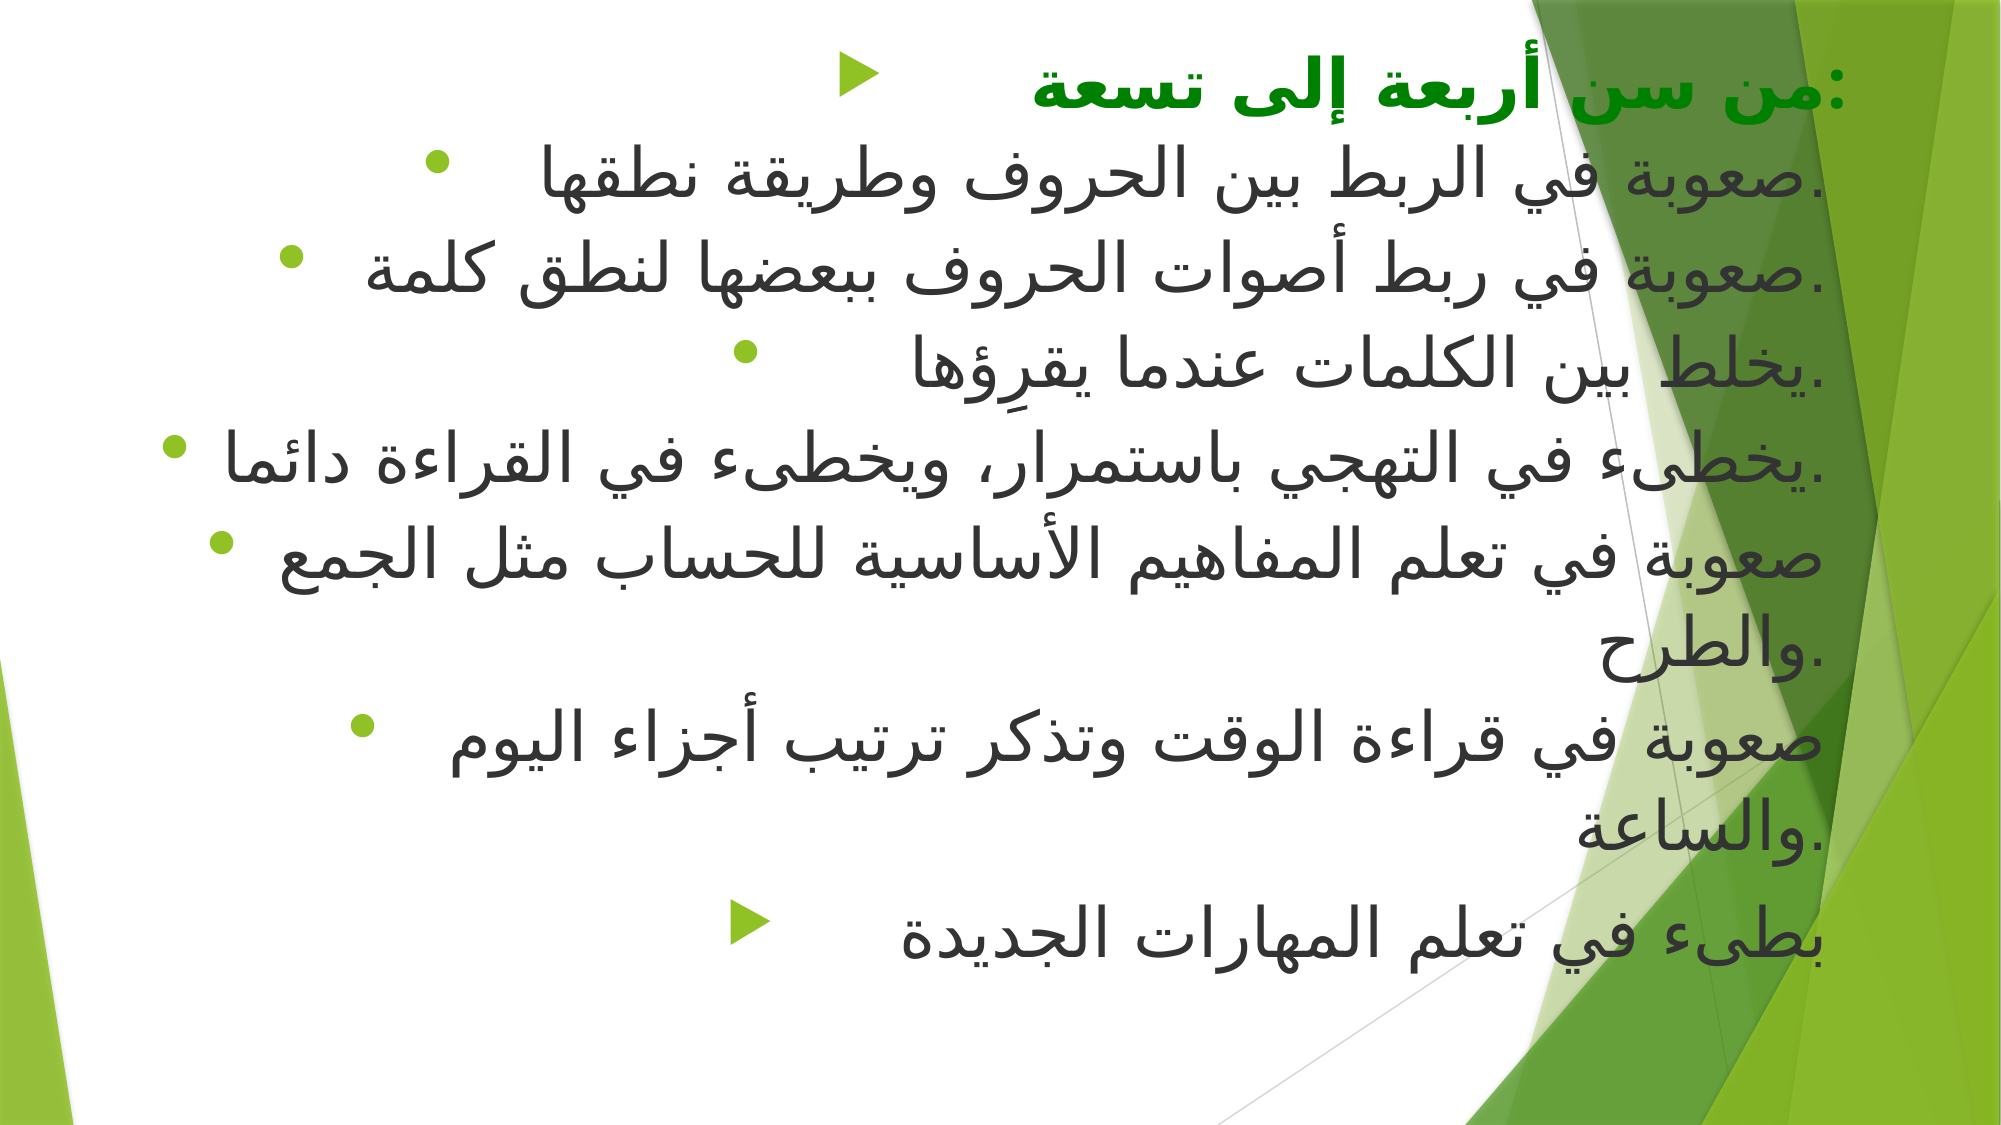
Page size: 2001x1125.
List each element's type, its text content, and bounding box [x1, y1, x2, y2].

list من سن أربعة إلى تسعة: صعوبة في الربط بين الحروف وطريقة نطقها. صعوبة في ربط أصوات الحروف ببعضها لنطق كلمة. يخلط بين الكلمات عندما يقرِِؤها. يخطىء في التهجي باستمرار، ويخطىء في القراءة دائما. صعوبة في تعلم المفاهيم الأساسية للحساب مثل الجمع والطرح. صعوبة في قراءة الوقت وتذكر ترتيب أجزاء اليوم والساعة. بطىء في تعلم المهارات الجديدة [137, 68, 1863, 1014]
